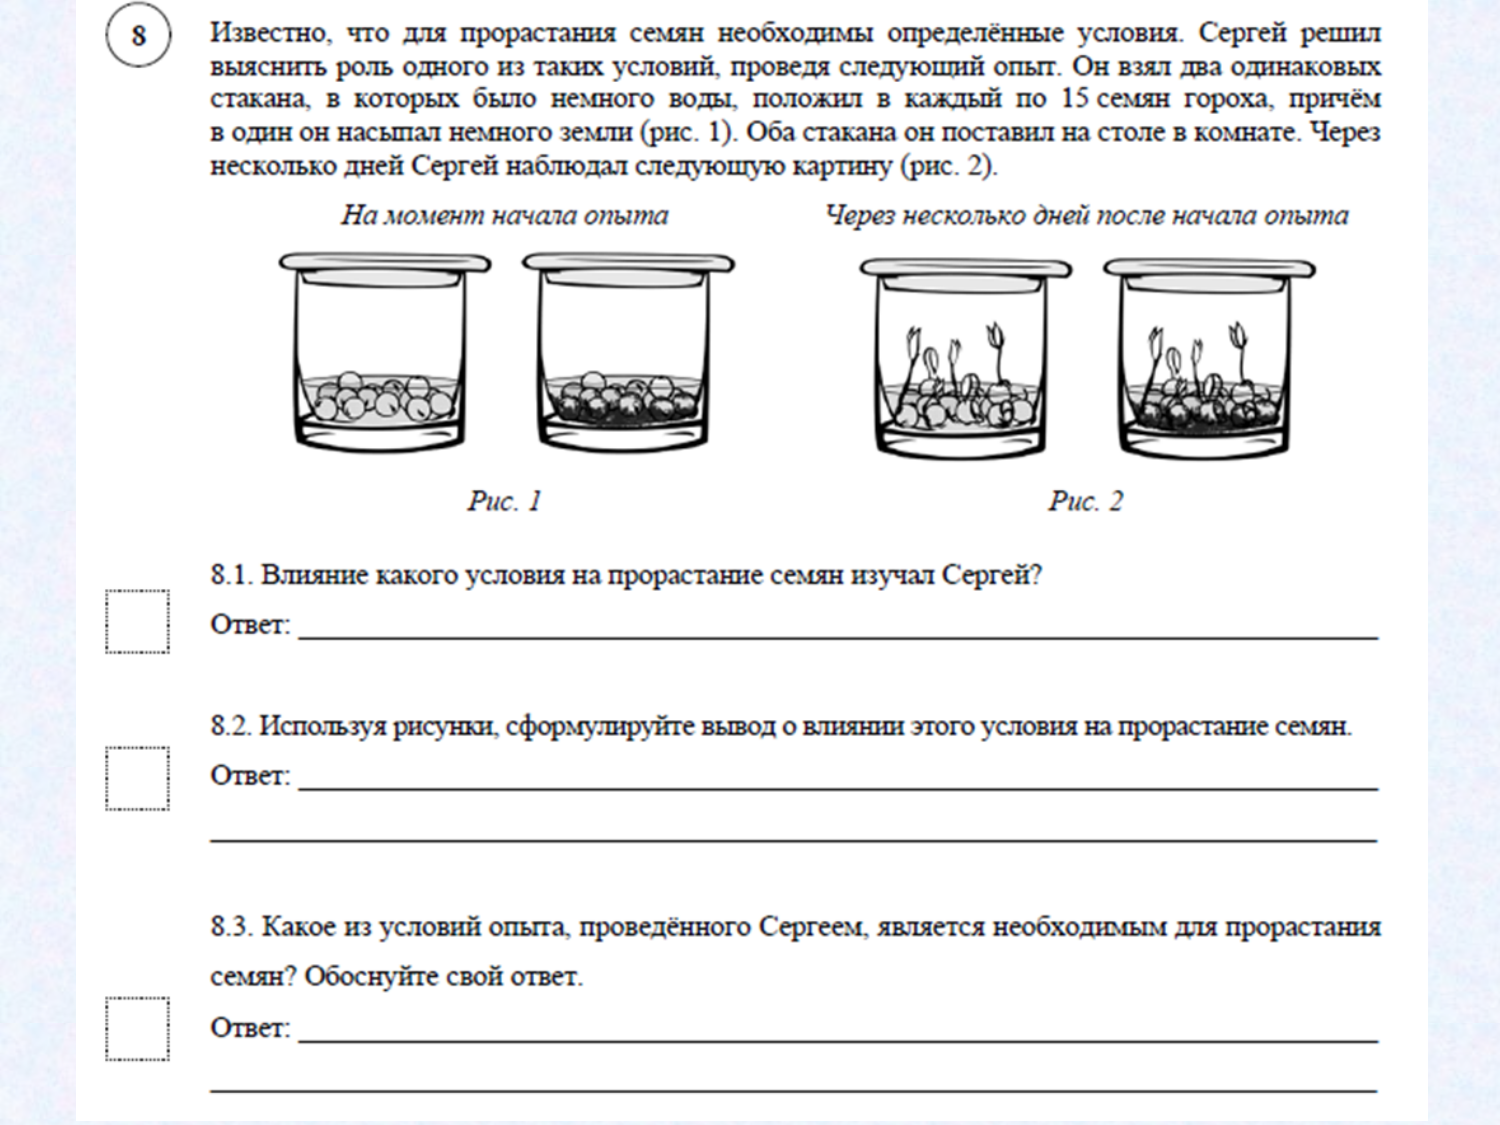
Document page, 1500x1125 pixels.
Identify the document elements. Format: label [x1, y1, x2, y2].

picture [76, 0, 1428, 1121]
